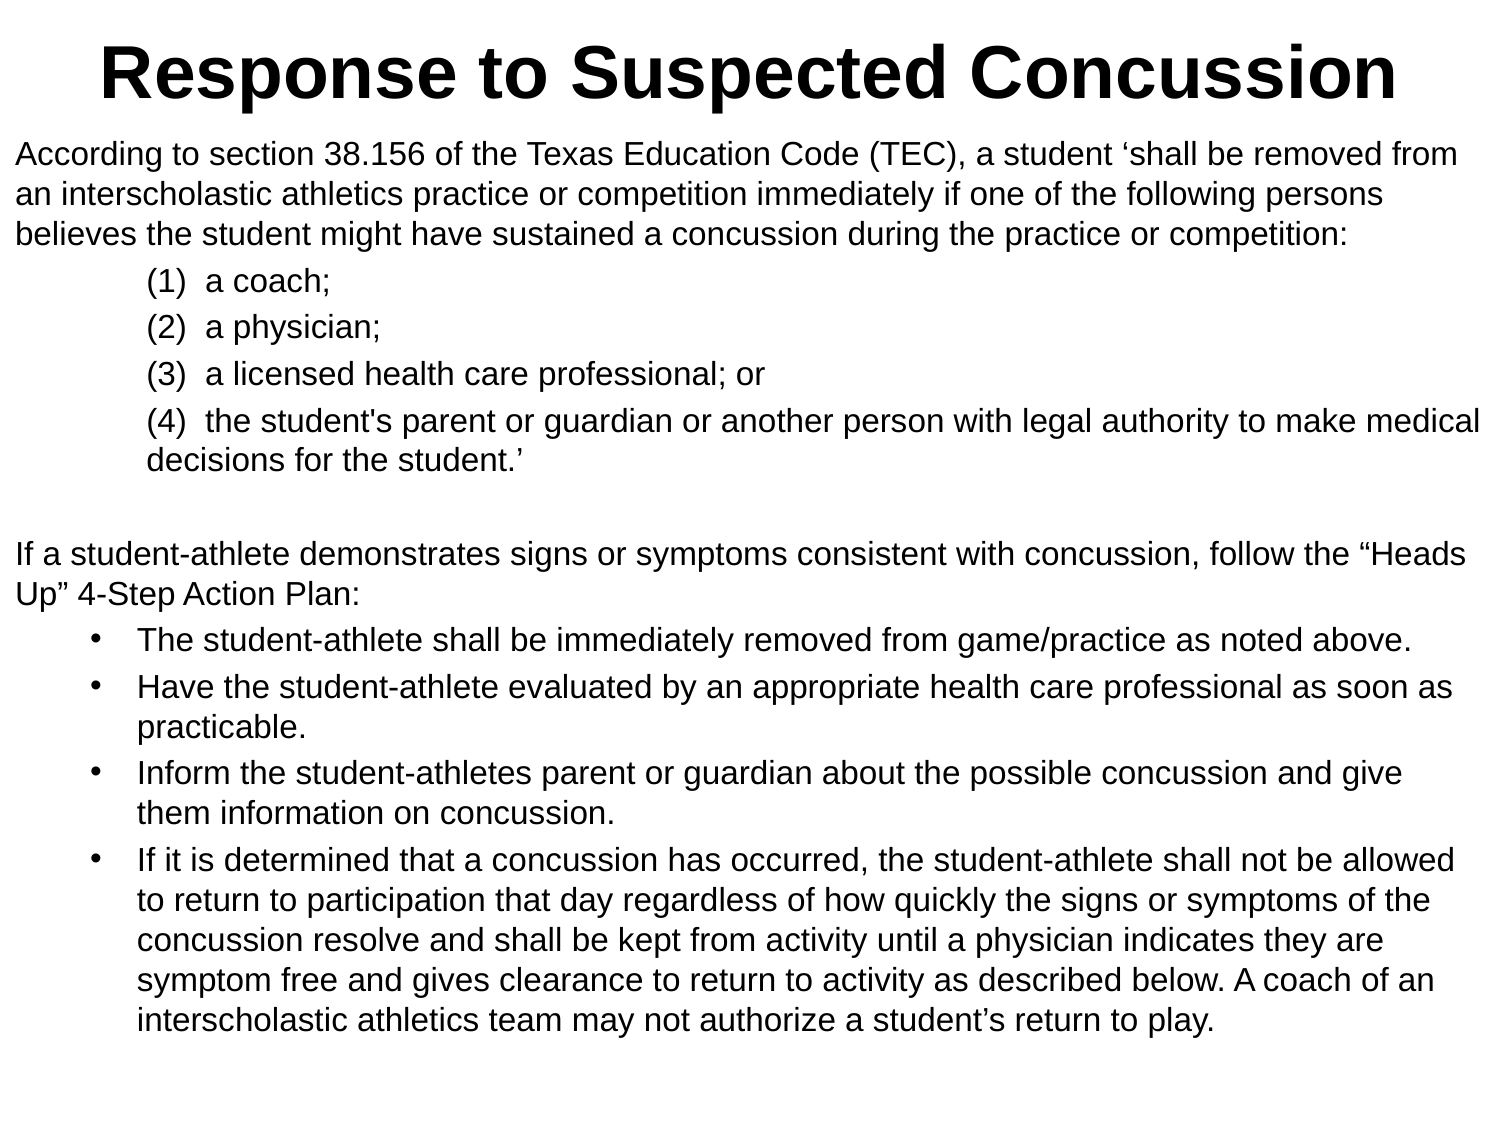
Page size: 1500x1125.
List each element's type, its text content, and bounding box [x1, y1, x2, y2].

list According to section 38.156 of the Texas Education Code (TEC), a student ‘shall be removed from an interscholastic athletics practice or competition immediately if one of the following persons believes the student might have sustained a concussion during the practice or competition: (1) a coach; (2) a physician; (3) a licensed health care professional; or (4) the student's parent or guardian or another person with legal authority to make medical decisions for the student.’ If a student-athlete demonstrates signs or symptoms consistent with concussion, follow the “Heads Up” 4-Step Action Plan: The student-athlete shall be immediately removed from game/practice as noted above. Have the student-athlete evaluated by an appropriate health care professional as soon as practicable. Inform the student-athletes parent or guardian about the possible concussion and give them information on concussion. If it is determined that a concussion has occurred, the student-athlete shall not be allowed to return to participation that day regardless of how quickly the signs or symptoms of the concussion resolve and shall be kept from activity until a physician indicates they are symptom free and gives clearance to return to activity as described below. A coach of an interscholastic athletics team may not authorize a student’s return to play. [0, 125, 1500, 1125]
title Response to Suspected Concussion [0, 0, 1500, 125]
